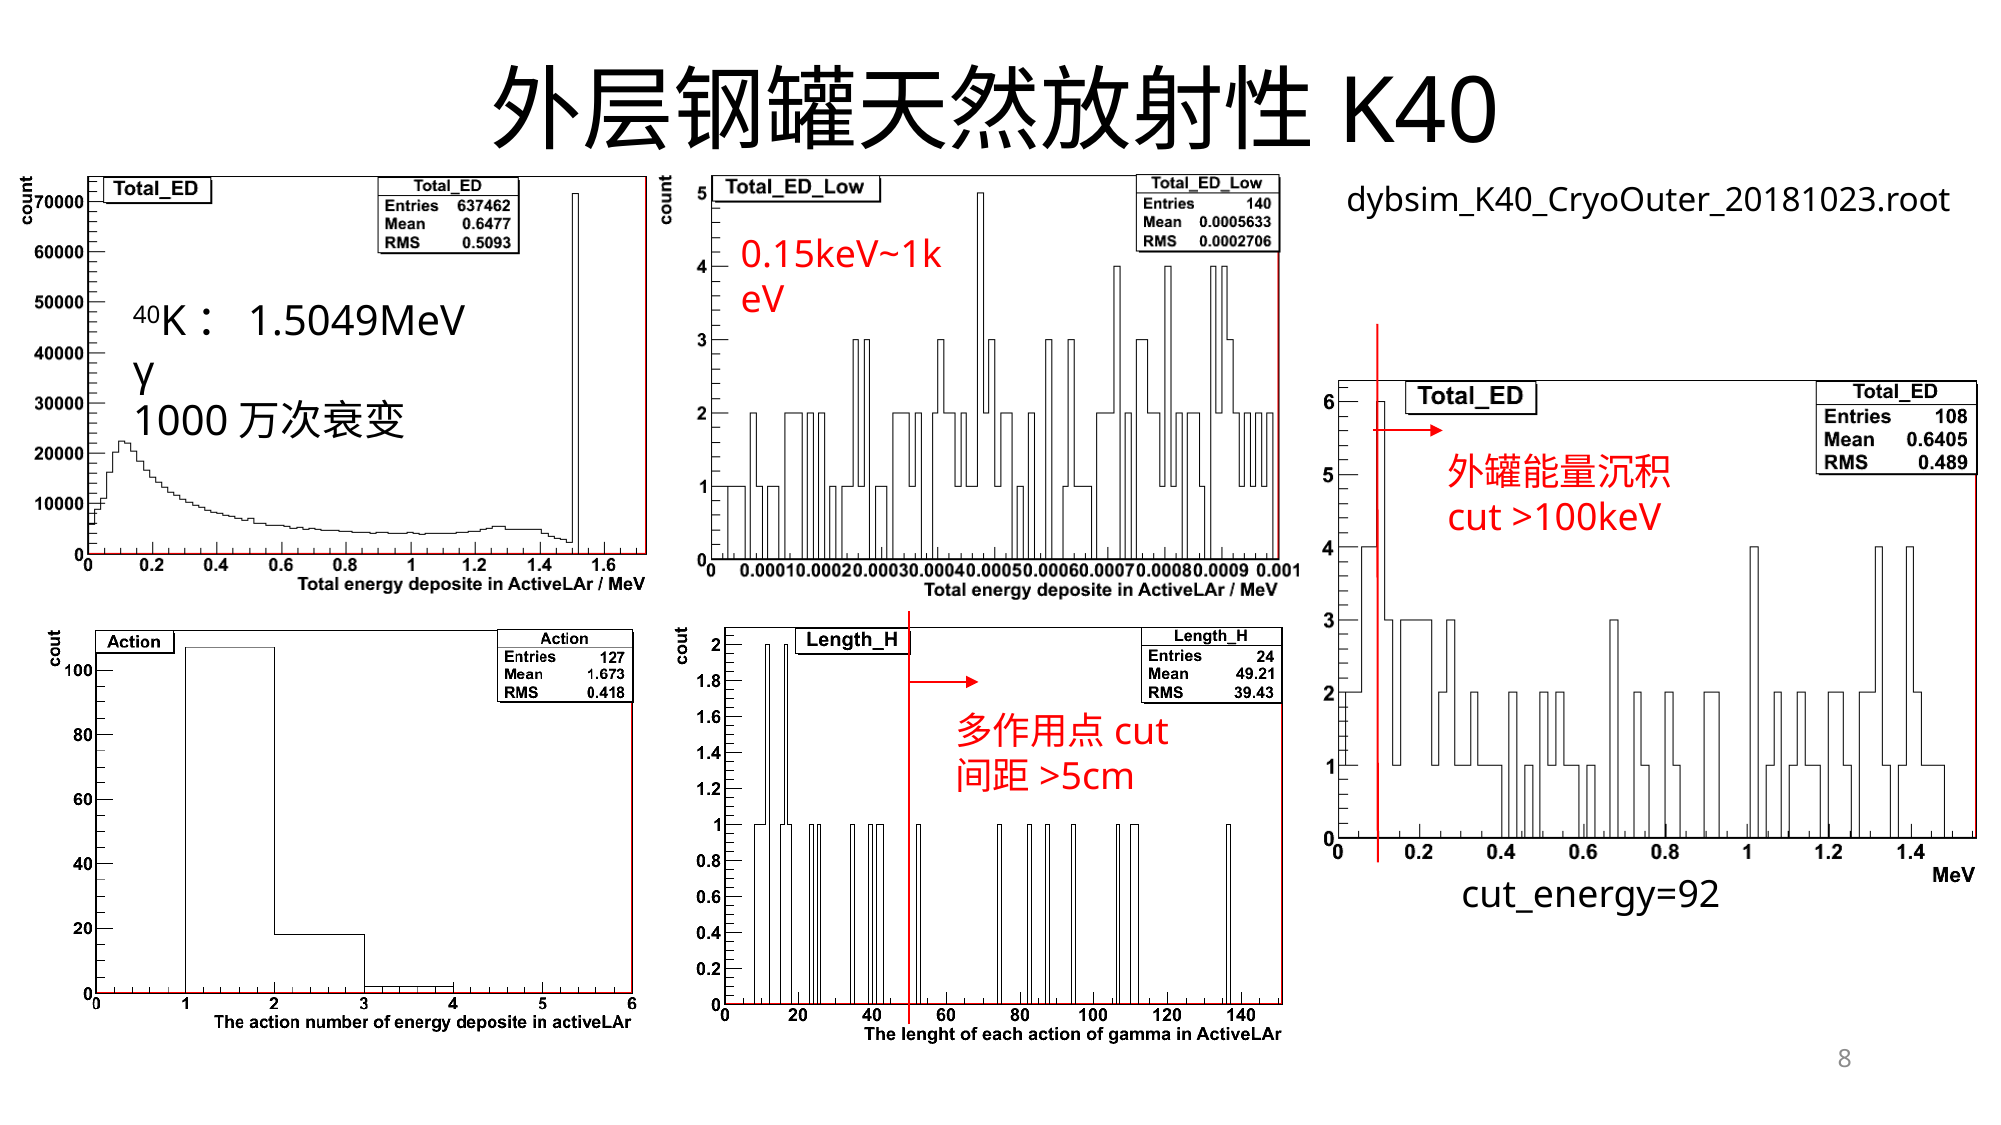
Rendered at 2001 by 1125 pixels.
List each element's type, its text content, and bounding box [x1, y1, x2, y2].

text_box dybsim_K40_CryoOuter_20181023.root [1331, 170, 1966, 226]
picture [14, 170, 1985, 1048]
slide_number 8 [1417, 1029, 1867, 1090]
title 外层钢罐天然放射性K40 [348, 4, 1642, 222]
text_box cut_energy=92 [1446, 888, 1736, 922]
picture [44, 622, 641, 1034]
